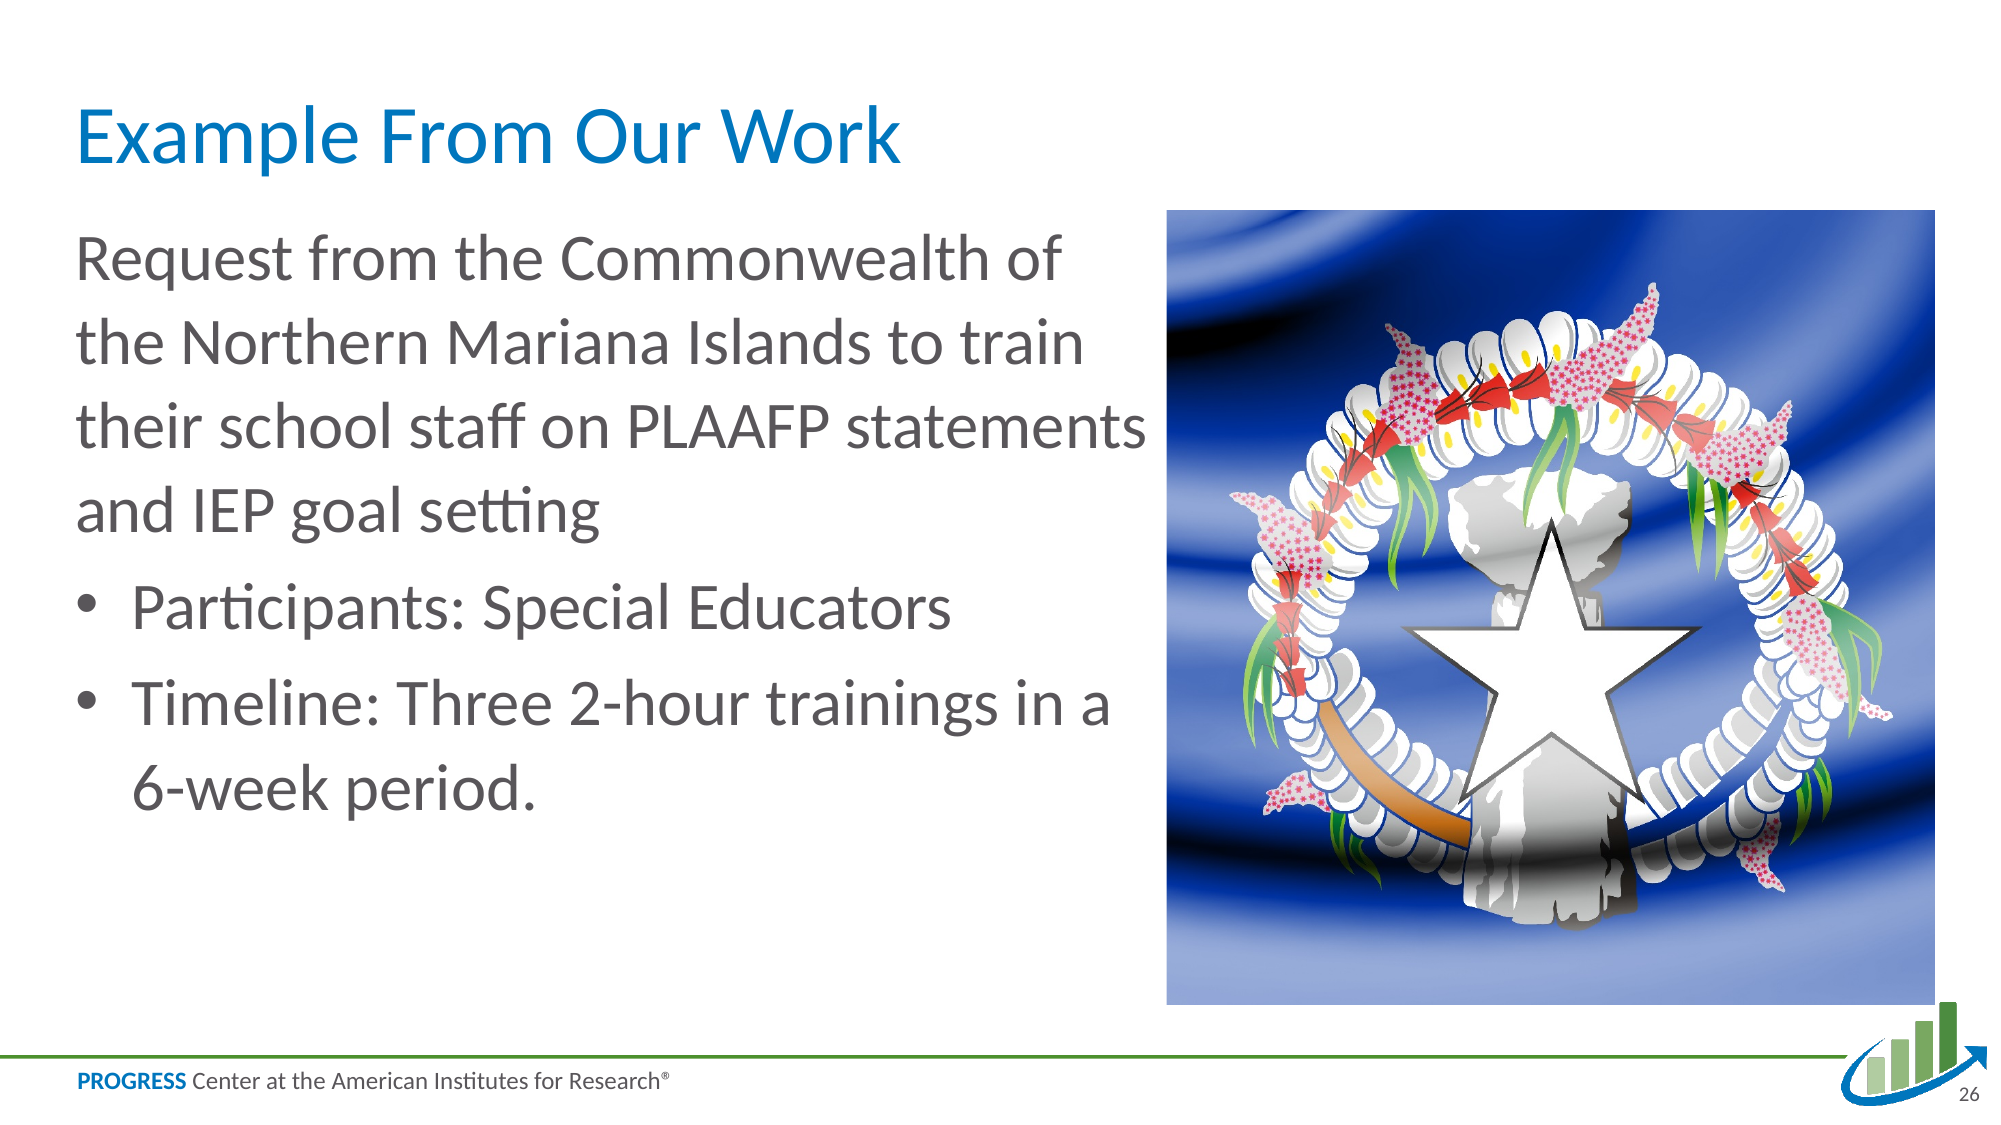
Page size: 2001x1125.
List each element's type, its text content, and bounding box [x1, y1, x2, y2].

picture [1166, 209, 1987, 1106]
slide_number 26 [1954, 1080, 1980, 1106]
title Example From Our Work [75, 0, 1935, 182]
list Request from the Commonwealth of the Northern Mariana Islands to train their school staff on PLAAFP statements and IEP goal setting Participants: Special Educators Timeline: Three 2-hour trainings in a 6-week period. [75, 210, 1154, 1005]
